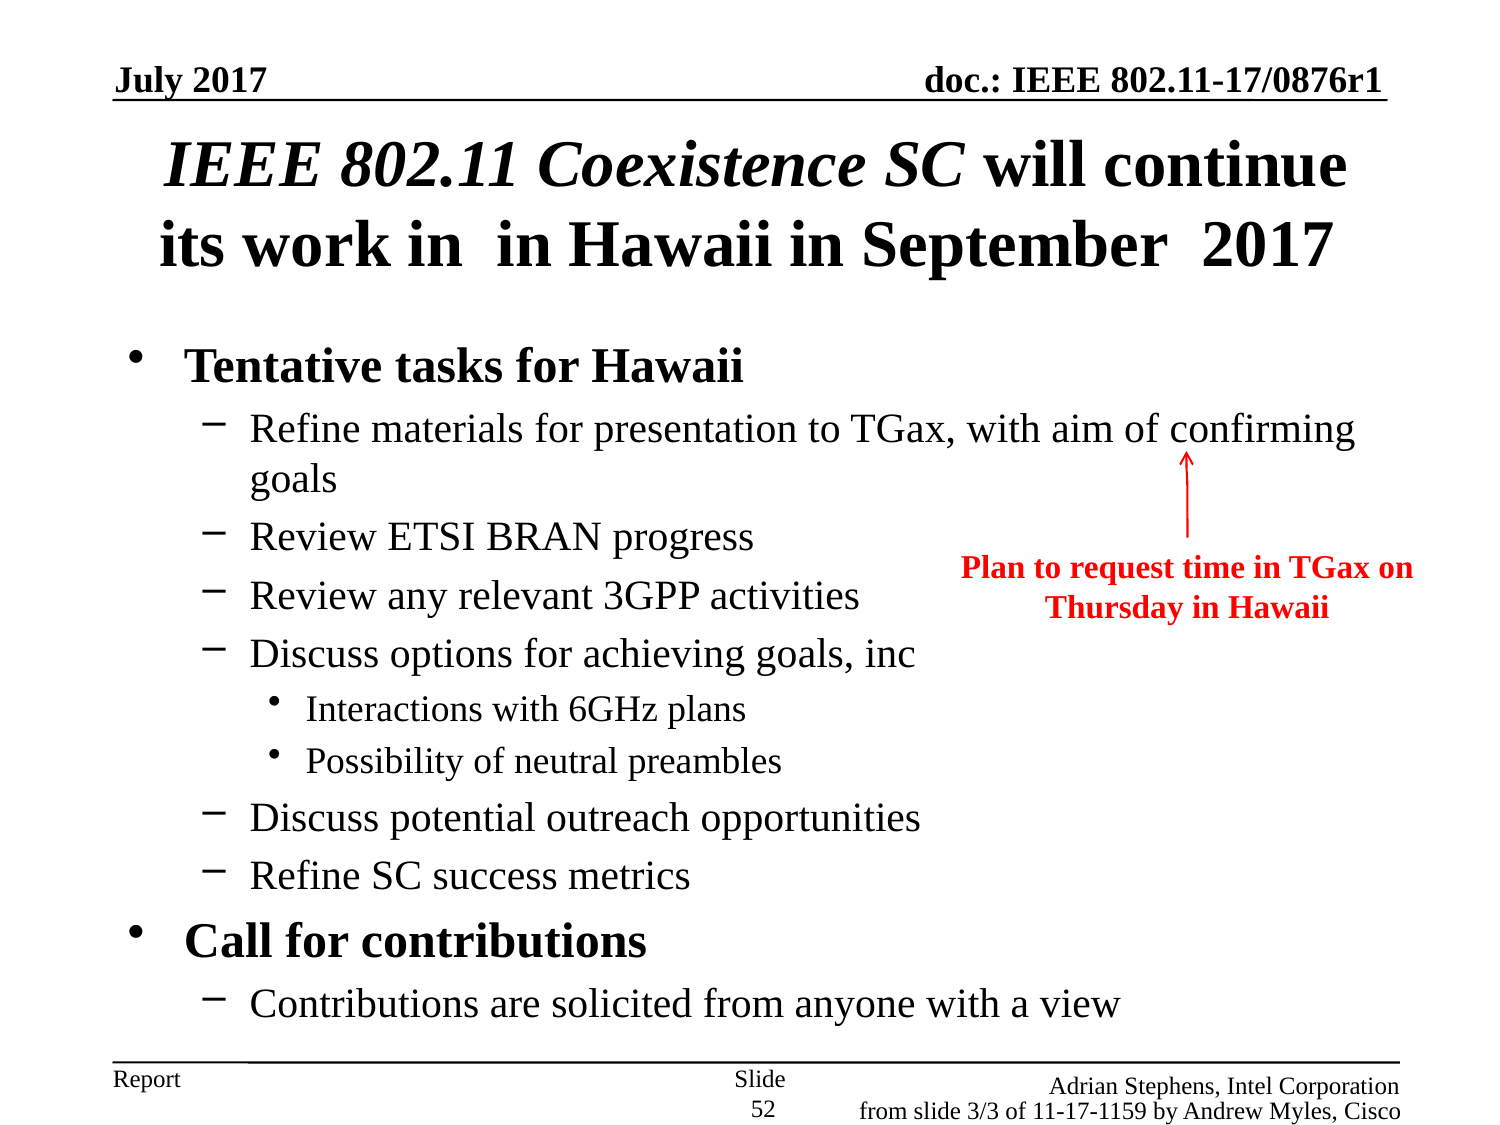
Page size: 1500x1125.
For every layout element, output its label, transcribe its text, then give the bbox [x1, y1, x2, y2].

title IEEE 802.11 Coexistence SC will continue its work in in Hawaii in September 2017 [112, 112, 1400, 288]
footer Adrian Stephens, Intel Corporation [1044, 1069, 1401, 1087]
list Tentative tasks for Hawaii Refine materials for presentation to TGax, with aim of confirming goals Review ETSI BRAN progress Review any relevant 3GPP activities Discuss options for achieving goals, inc Interactions with 6GHz plans Possibility of neutral preambles Discuss potential outreach opportunities Refine SC success metrics Call for contributions Contributions are solicited from anyone with a view [112, 324, 1388, 1000]
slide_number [1144, 495, 1186, 501]
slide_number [1189, 495, 1229, 501]
text_box from slide 3/3 of 11-17-1159 by Andrew Myles, Cisco [343, 1087, 1417, 1125]
slide_number Slide 52 [724, 1061, 802, 1087]
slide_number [114, 54, 374, 101]
text_box Plan to request time in TGax on Thursday in Hawaii [937, 537, 1438, 675]
